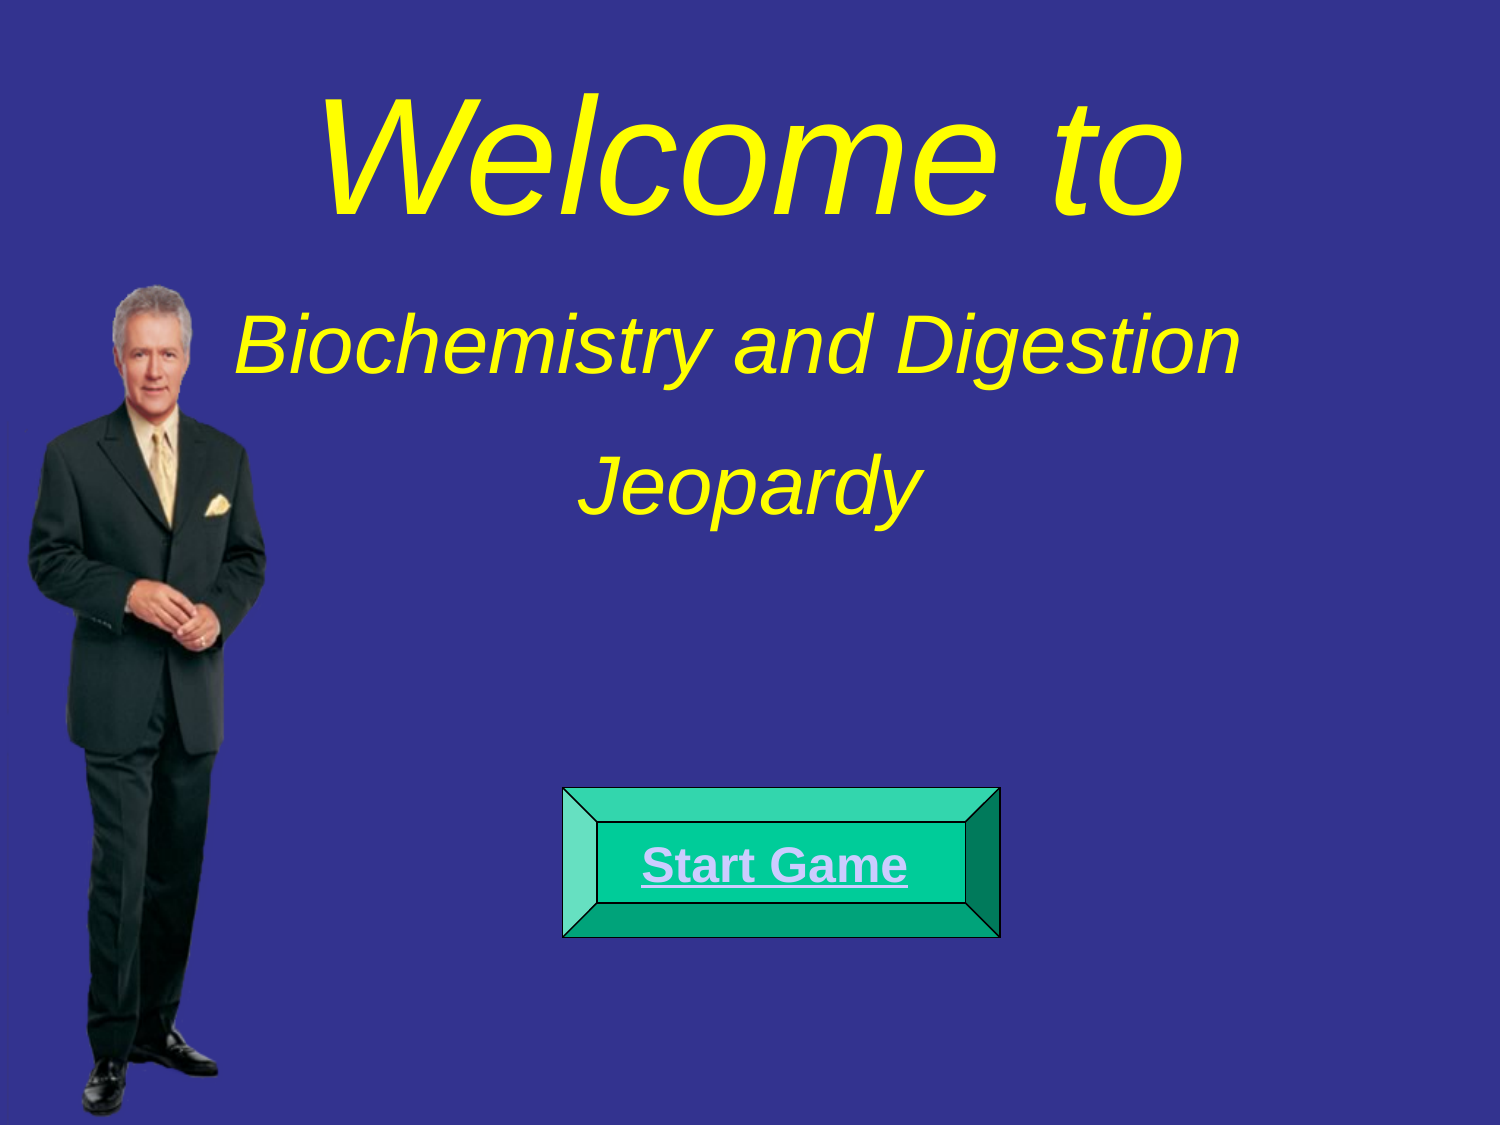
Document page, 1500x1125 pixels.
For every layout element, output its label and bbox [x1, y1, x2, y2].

picture [0, 0, 1500, 1125]
text_box [562, 787, 1001, 938]
